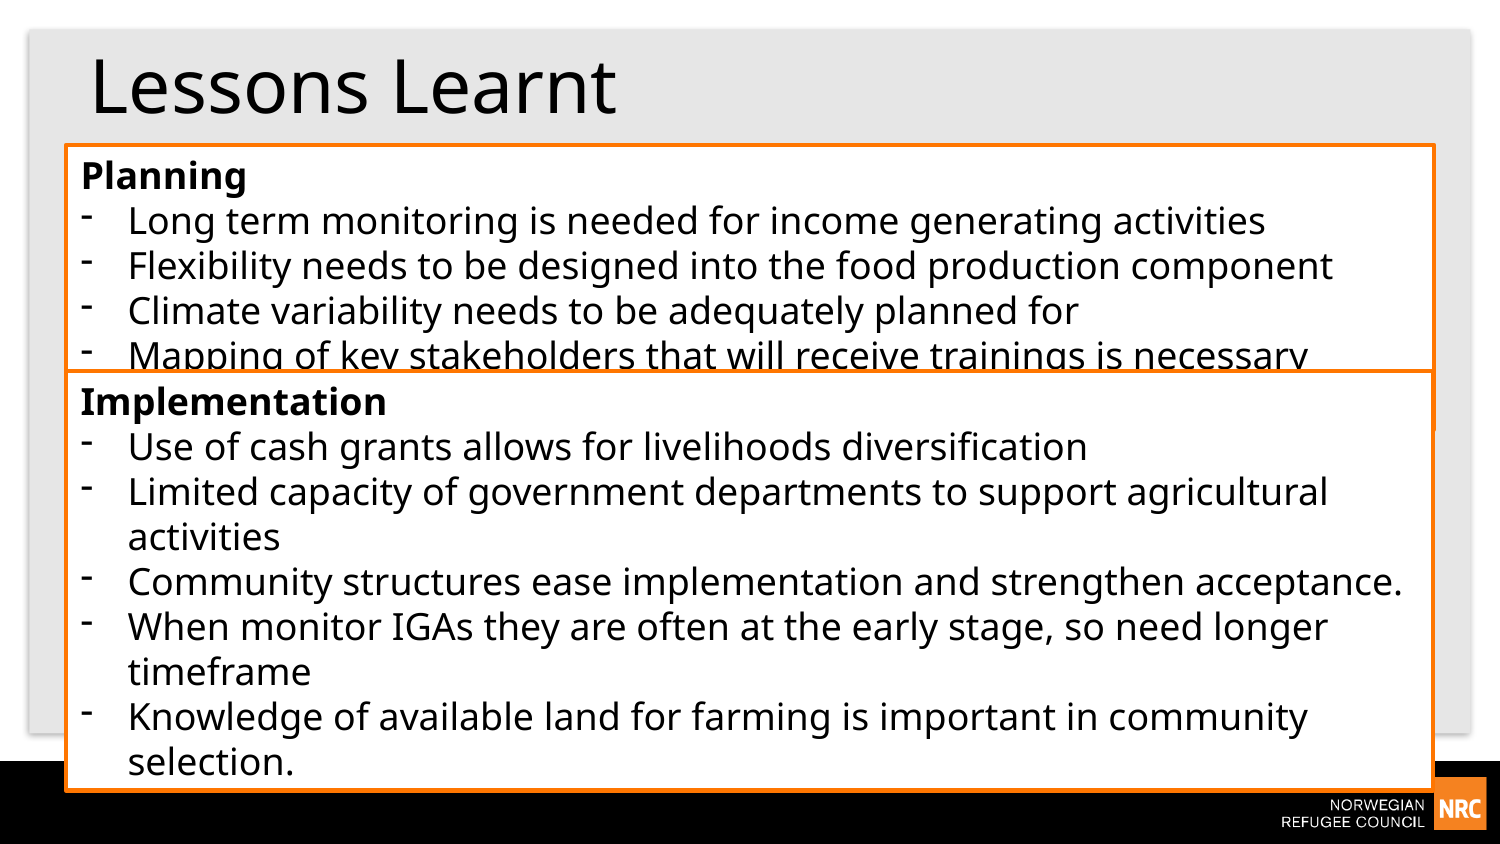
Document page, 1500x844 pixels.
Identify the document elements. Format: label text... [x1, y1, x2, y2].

text_box Implementation Use of cash grants allows for livelihoods diversification Limited capacity of government departments to support agricultural activities Community structures ease implementation and strengthen acceptance. When monitor IGAs they are often at the early stage, so need longer timeframe Knowledge of available land for farming is important in community selection. [64, 369, 1435, 793]
title Lessons Learnt [75, 31, 1425, 143]
text_box Planning Long term monitoring is needed for income generating activities Flexibility needs to be designed into the food production component Climate variability needs to be adequately planned for Mapping of key stakeholders that will receive trainings is necessary Information sessions and counselling need to be held within safe spaces [64, 143, 1436, 432]
